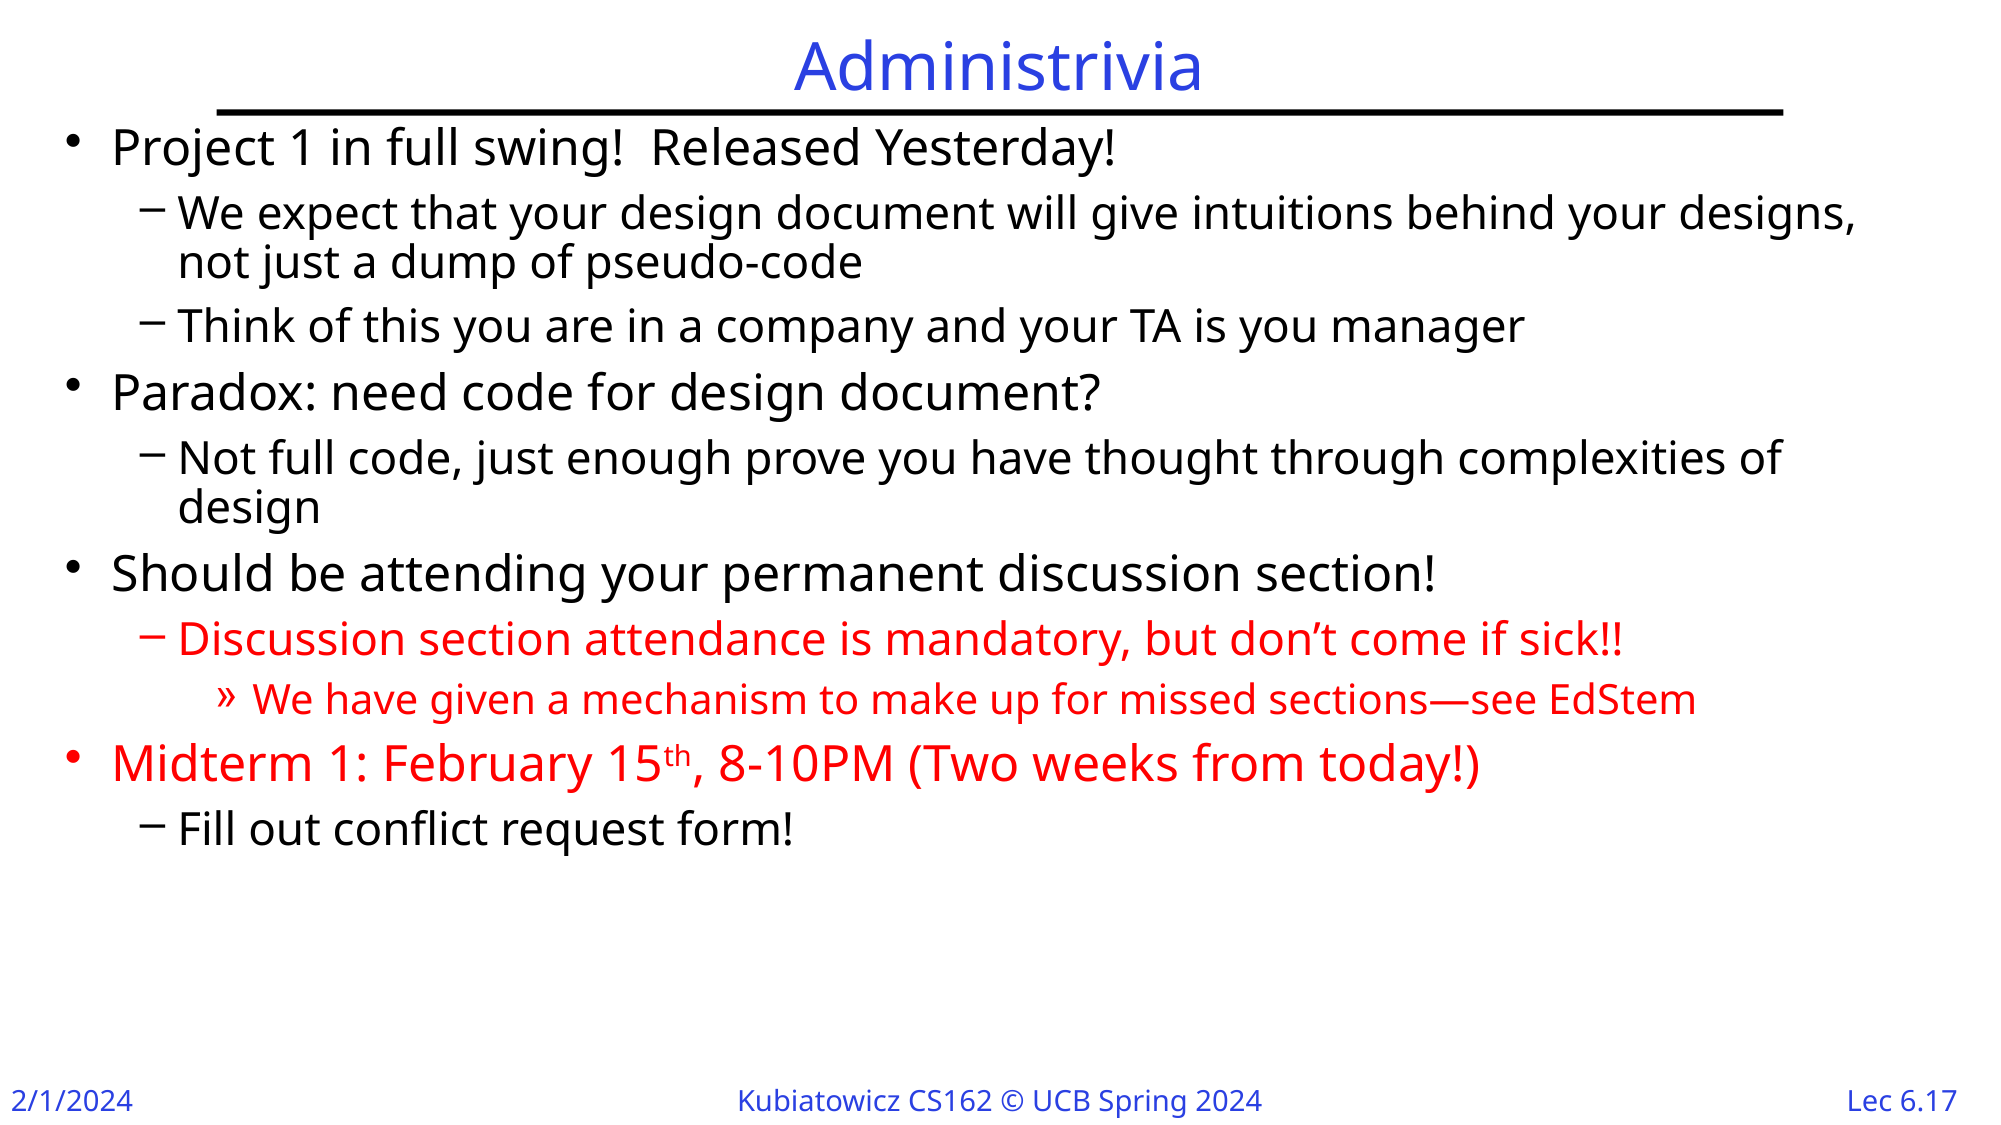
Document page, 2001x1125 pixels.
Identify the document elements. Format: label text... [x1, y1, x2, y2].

title Administrivia [216, 24, 1784, 113]
list Project 1 in full swing! Released Yesterday! We expect that your design document will give intuitions behind your designs, not just a dump of pseudo-code Think of this you are in a company and your TA is you manager Paradox: need code for design document? Not full code, just enough prove you have thought through complexities of design Should be attending your permanent discussion section! Discussion section attendance is mandatory, but don’t come if sick!! We have given a mechanism to make up for missed sections—see EdStem Midterm 1: February 15th, 8-10PM (Two weeks from today!) Fill out conflict request form! [50, 114, 1900, 1103]
